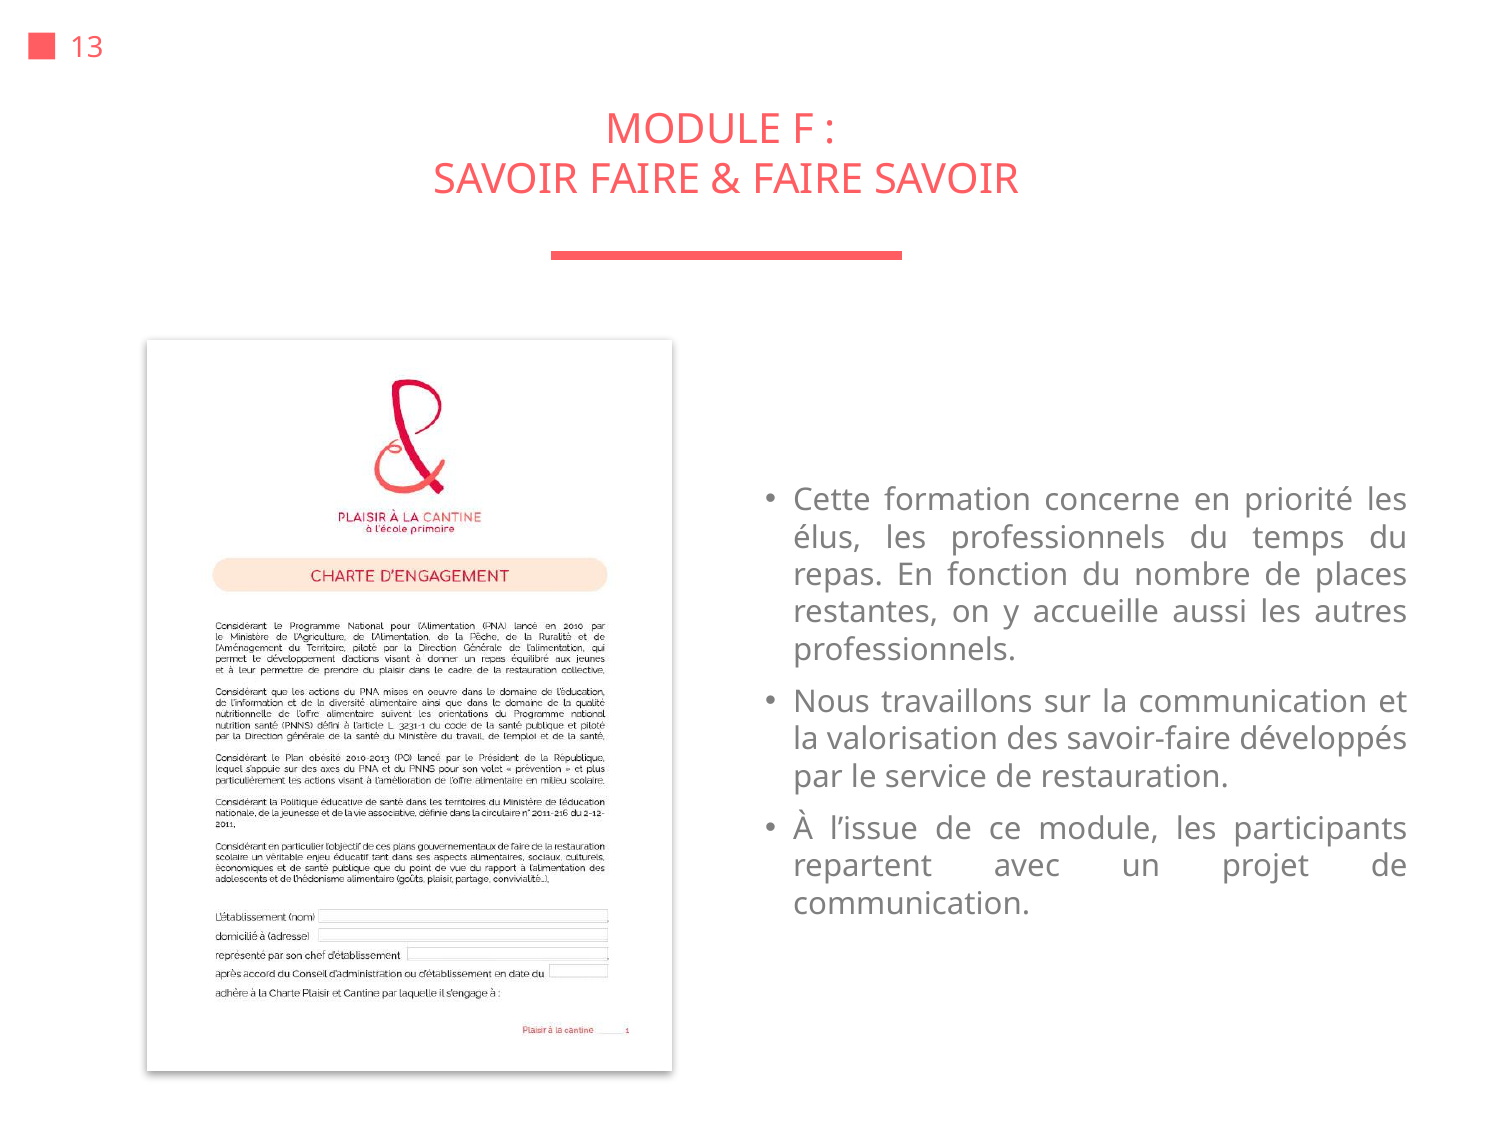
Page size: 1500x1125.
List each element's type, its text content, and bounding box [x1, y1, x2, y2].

picture [161, 354, 659, 1057]
subtitle Cette formation concerne en priorité les élus, les professionnels du temps du repas. En fonction du nombre de places restantes, on y accueille aussi les autres professionnels. Nous travaillons sur la communication et la valorisation des savoir-faire développés par le service de restauration. À l’issue de ce module, les participants repartent avec un projet de communication. [750, 471, 1424, 1001]
title MODULE F : SAVOIR FAIRE & FAIRE SAVOIR [47, 113, 1406, 210]
